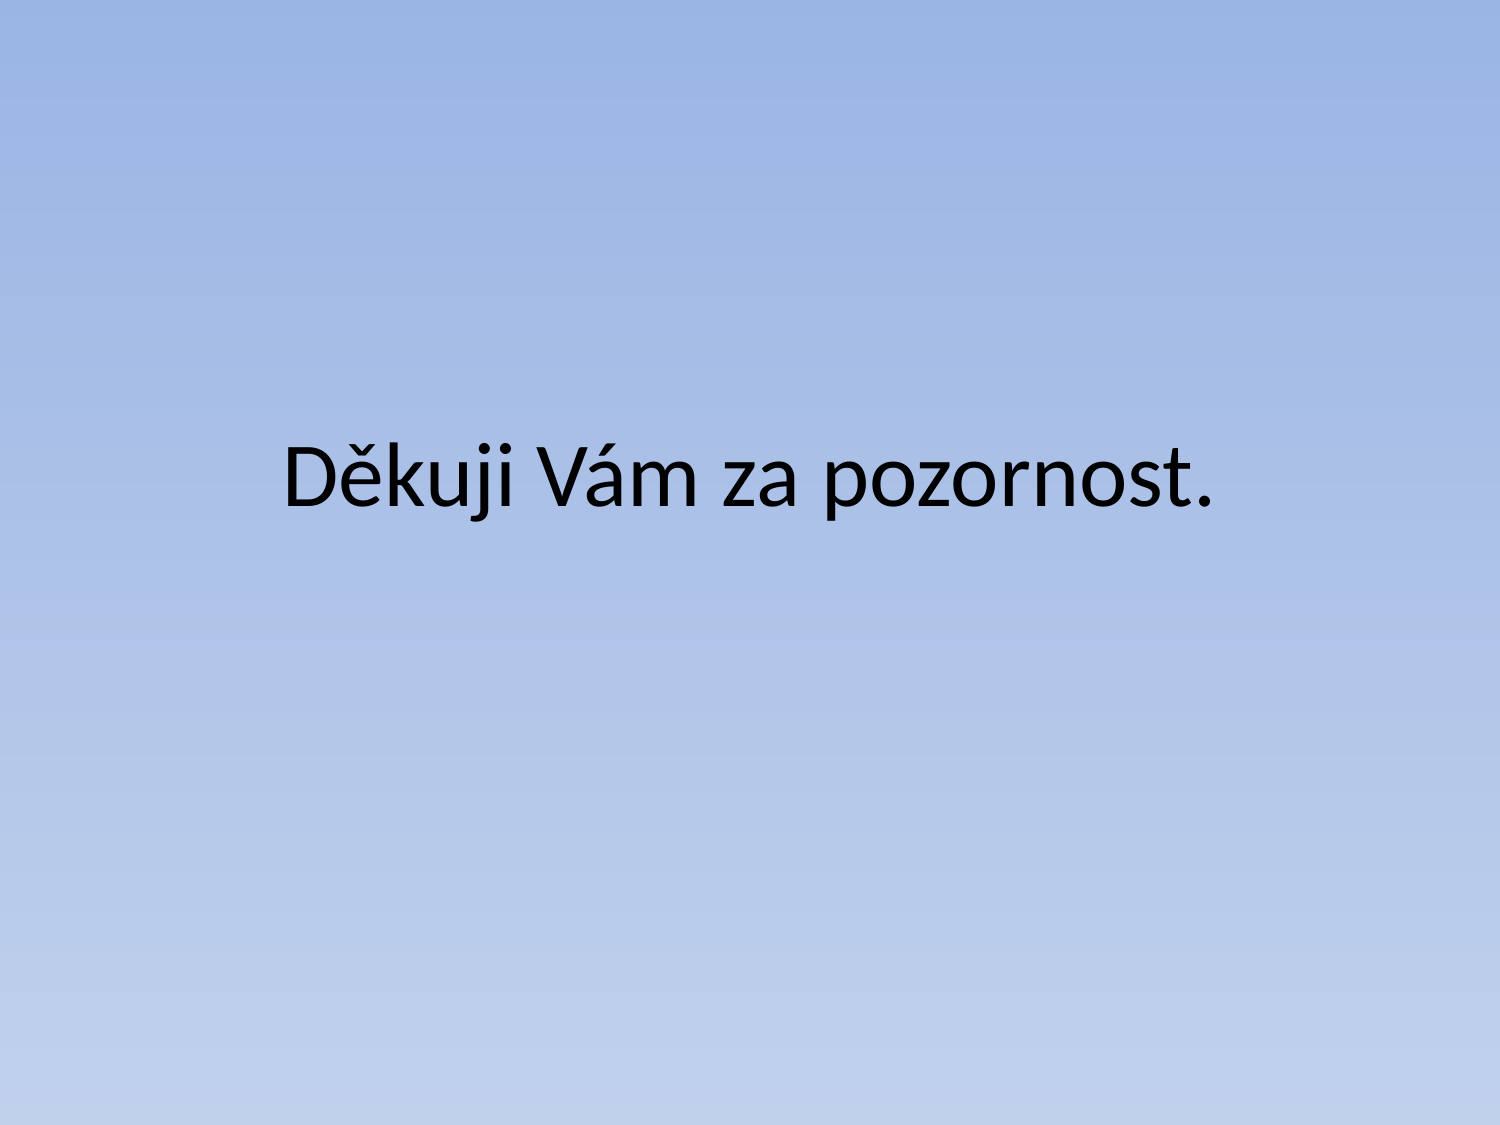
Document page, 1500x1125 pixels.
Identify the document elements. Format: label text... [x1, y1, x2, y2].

title Děkuji Vám za pozornost. [112, 349, 1388, 591]
